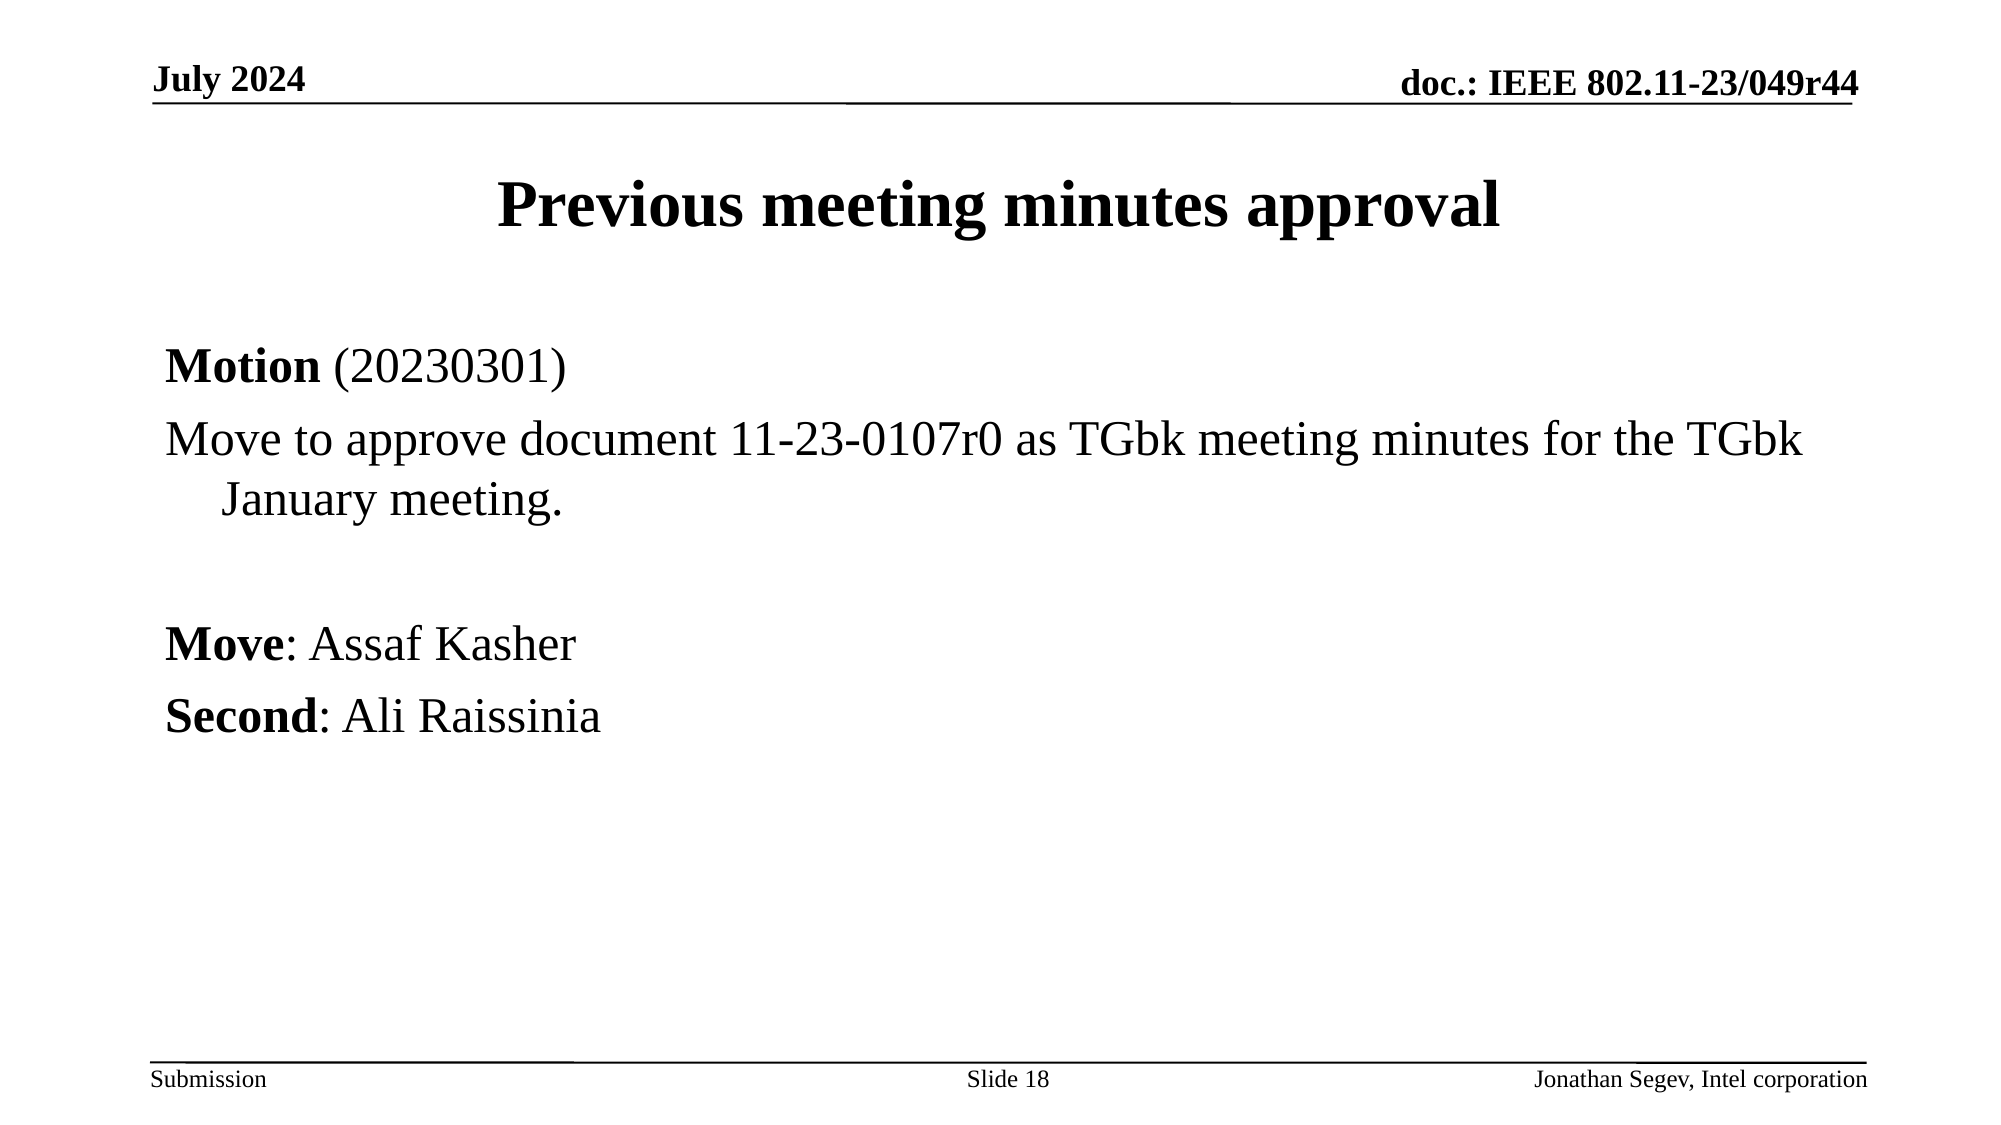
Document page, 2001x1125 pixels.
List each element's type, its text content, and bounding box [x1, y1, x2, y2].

title Previous meeting minutes approval [149, 112, 1850, 288]
slide_number Slide 18 [950, 1061, 1067, 1123]
footer Jonathan Segev, Intel corporation [1171, 1061, 1869, 1093]
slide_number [152, 54, 563, 100]
list Motion (20230301) Move to approve document 11-23-0107r0 as TGbk meeting minutes for the TGbk January meeting. Move: Assaf Kasher Second: Ali Raissinia [149, 324, 1850, 1000]
